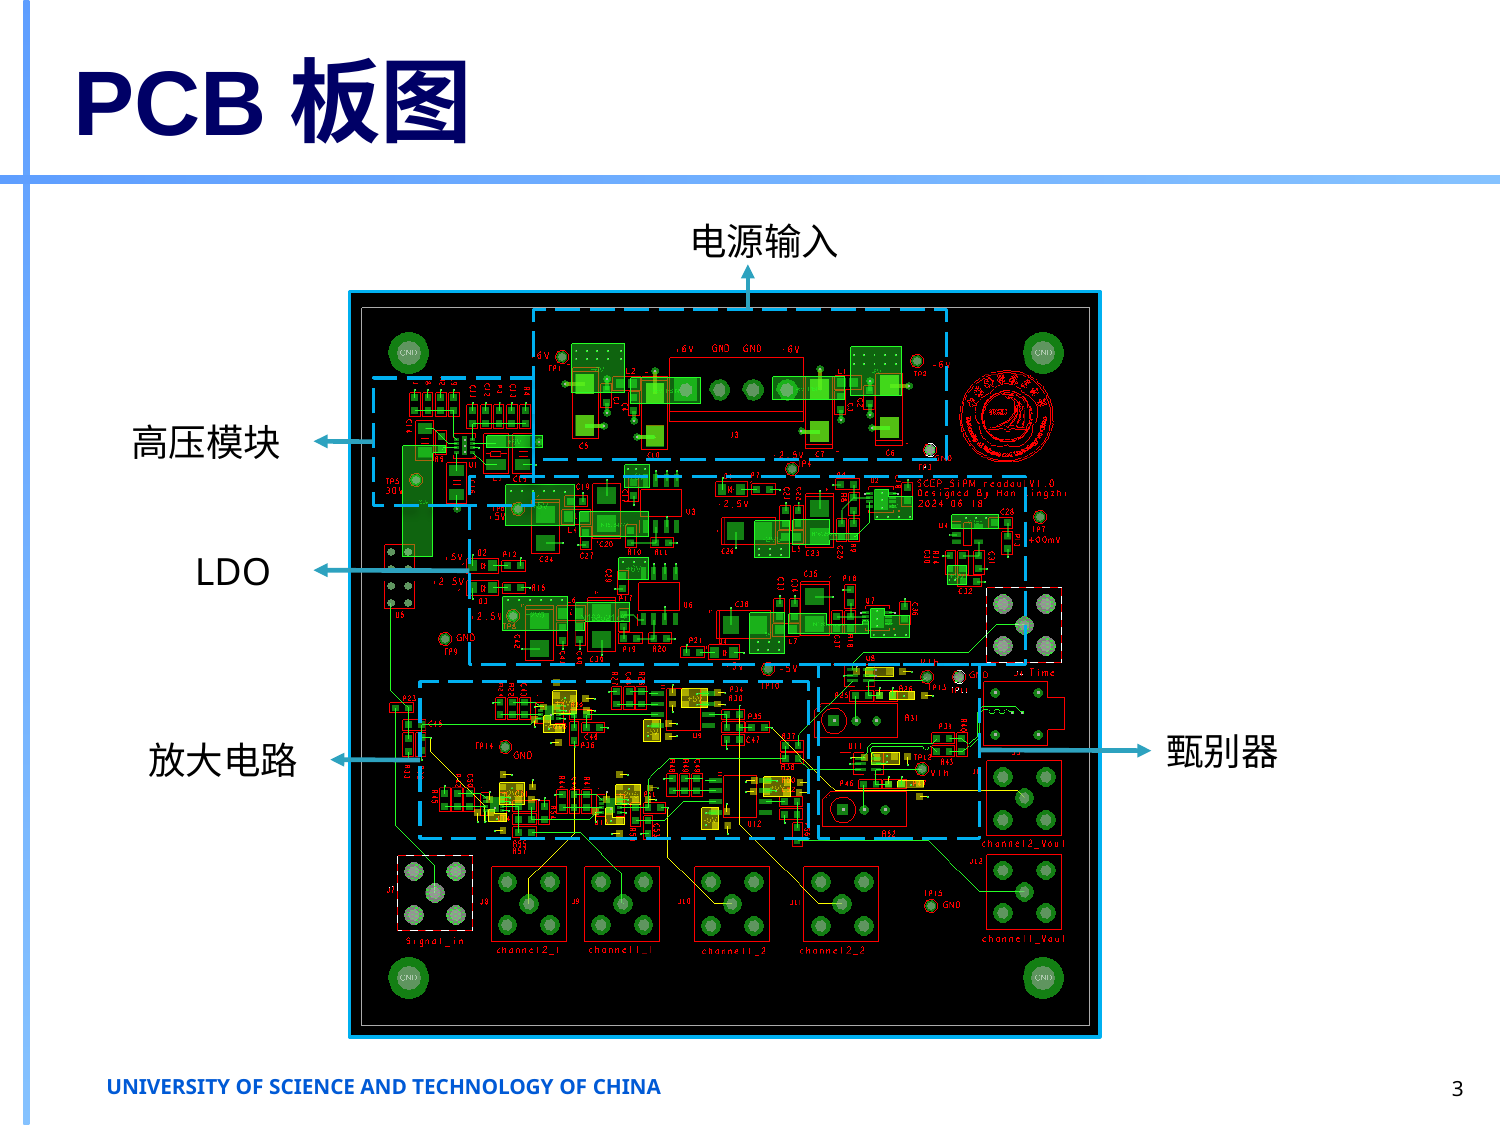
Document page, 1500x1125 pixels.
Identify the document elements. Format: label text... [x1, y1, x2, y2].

text_box LDO [180, 540, 314, 601]
title PCB板图 [58, 33, 1409, 164]
slide_number 3 [1418, 1051, 1479, 1112]
text_box 高压模块 [116, 411, 314, 472]
text_box 电源输入 [674, 210, 942, 271]
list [350, 292, 1099, 1036]
text_box 放大电路 [133, 729, 331, 790]
text_box 甄别器 [1151, 720, 1419, 781]
